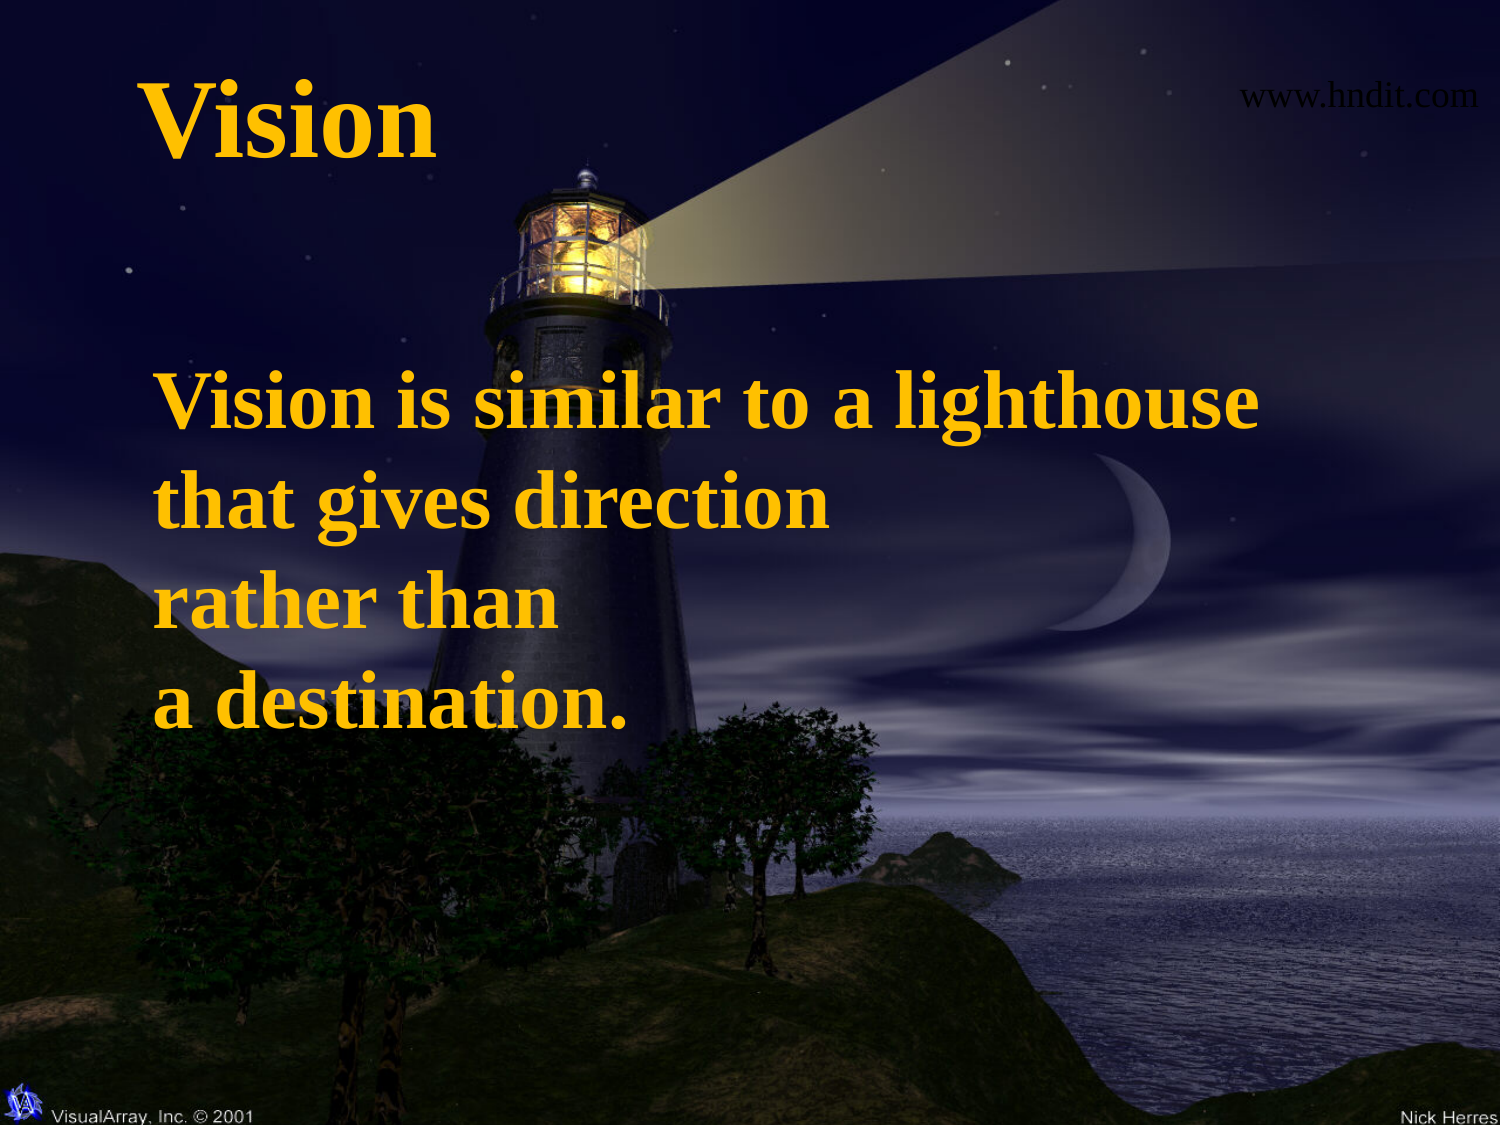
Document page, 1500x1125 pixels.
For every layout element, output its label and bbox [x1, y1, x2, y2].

list [0, 0, 1500, 1125]
